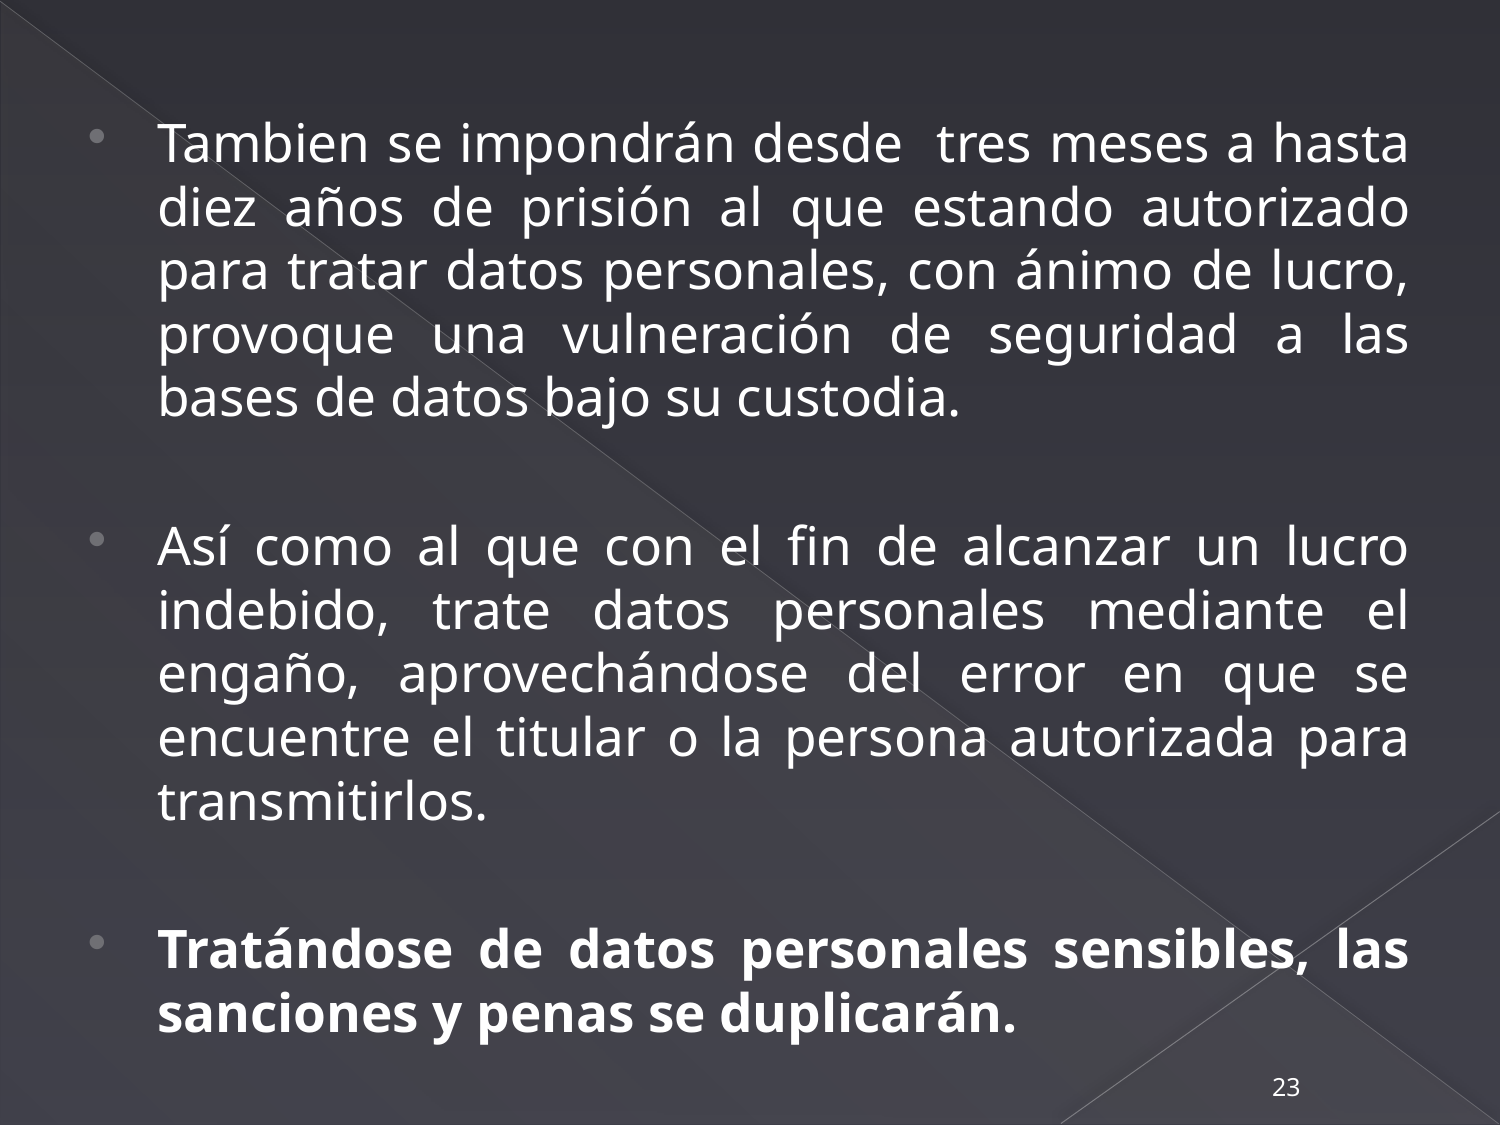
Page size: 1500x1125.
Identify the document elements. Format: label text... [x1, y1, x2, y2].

list Tambien se impondrán desde tres meses a hasta diez años de prisión al que estando autorizado para tratar datos personales, con ánimo de lucro, provoque una vulneración de seguridad a las bases de datos bajo su custodia. Así como al que con el fin de alcanzar un lucro indebido, trate datos personales mediante el engaño, aprovechándose del error en que se encuentre el titular o la persona autorizada para transmitirlos. Tratándose de datos personales sensibles, las sanciones y penas se duplicarán. [75, 101, 1425, 1059]
slide_number 23 [1245, 1063, 1328, 1113]
